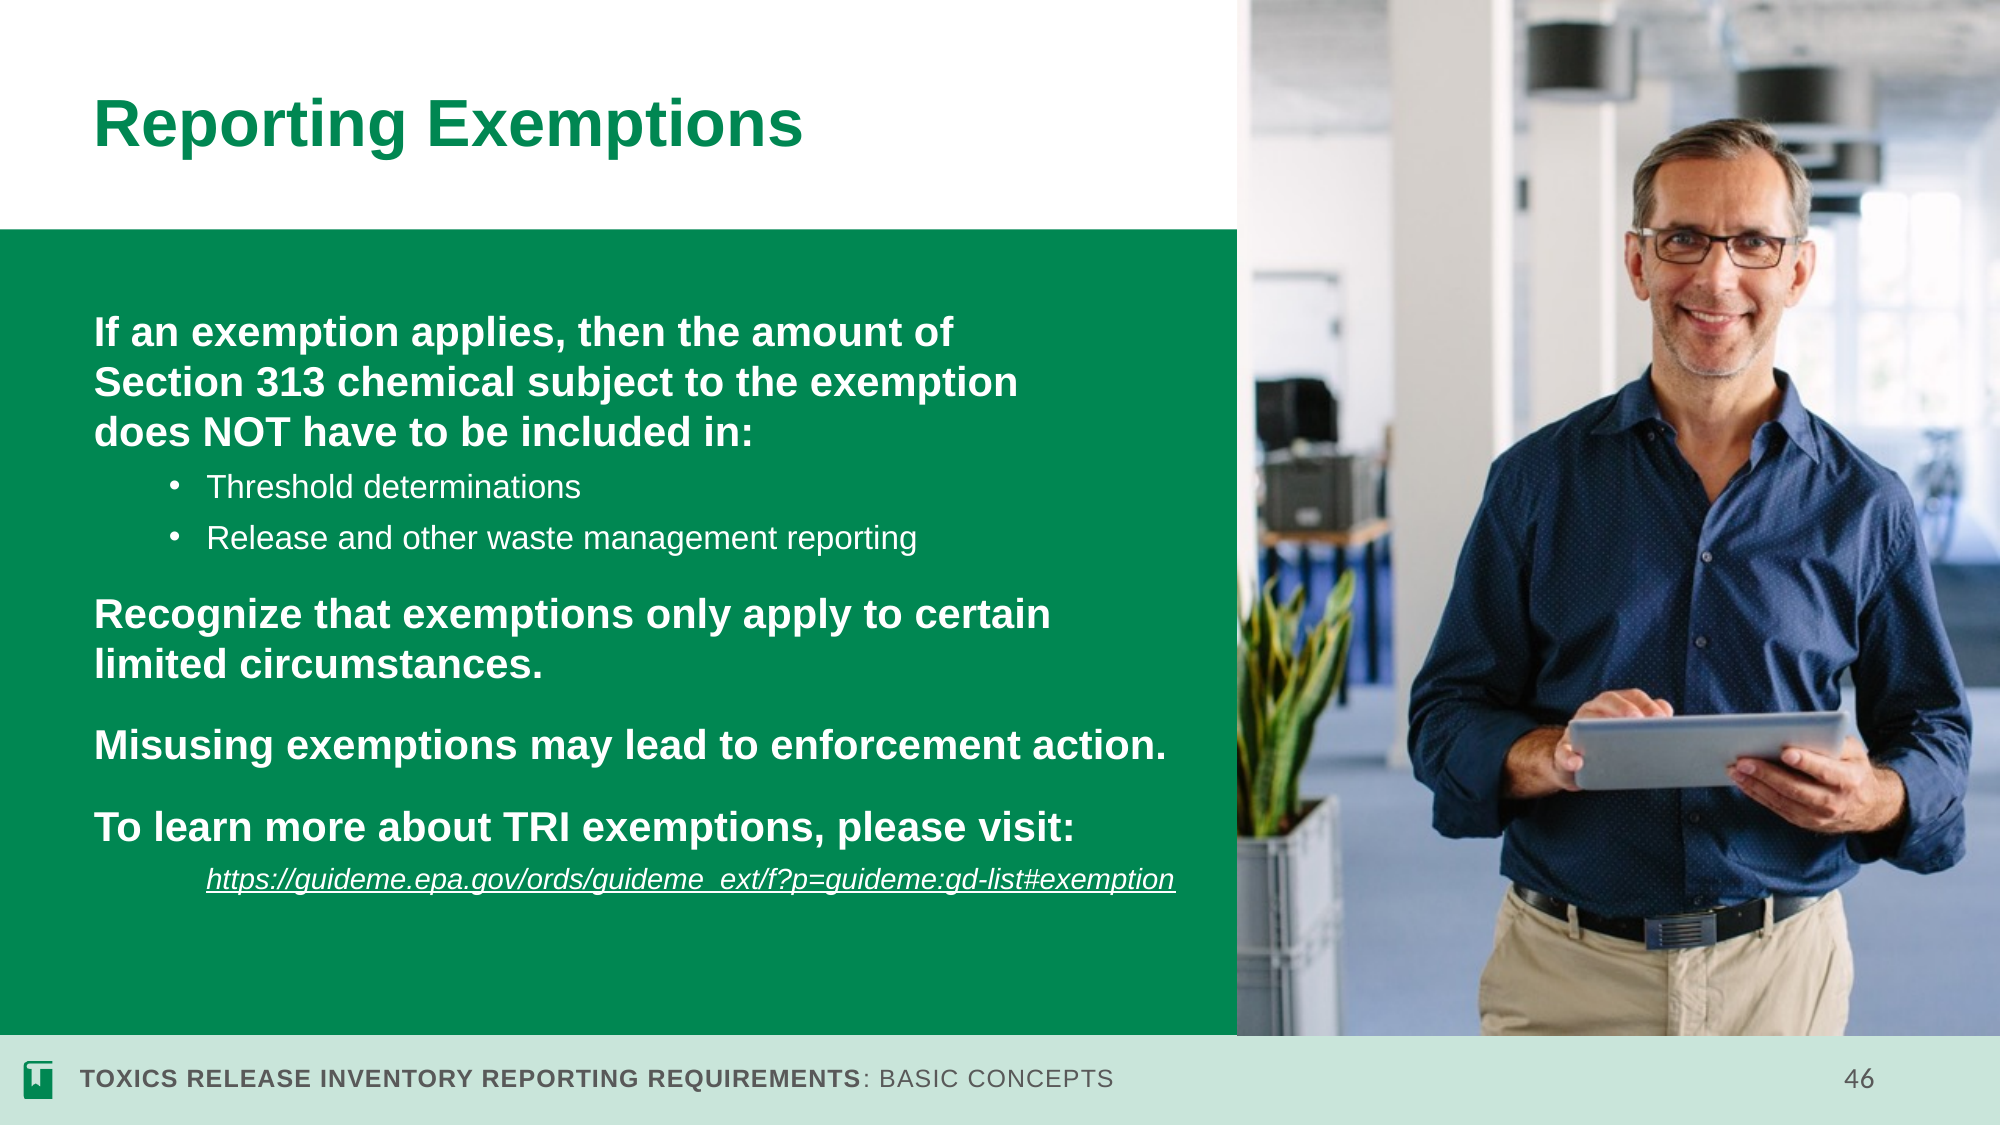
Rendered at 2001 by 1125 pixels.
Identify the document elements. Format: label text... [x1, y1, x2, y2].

list If an exemption applies, then the amount of Section 313 chemical subject to the exemption does NOT have to be included in: Threshold determinations Release and other waste management reporting Recognize that exemptions only apply to certain limited circumstances. Misusing exemptions may lead to enforcement action. To learn more about TRI exemptions, please visit: https://guideme.epa.gov/ords/guideme_ext/f?p=guideme:gd-list#exemption [78, 297, 1199, 954]
title Reporting Exemptions [78, 63, 1145, 186]
picture [1237, 0, 2000, 1036]
